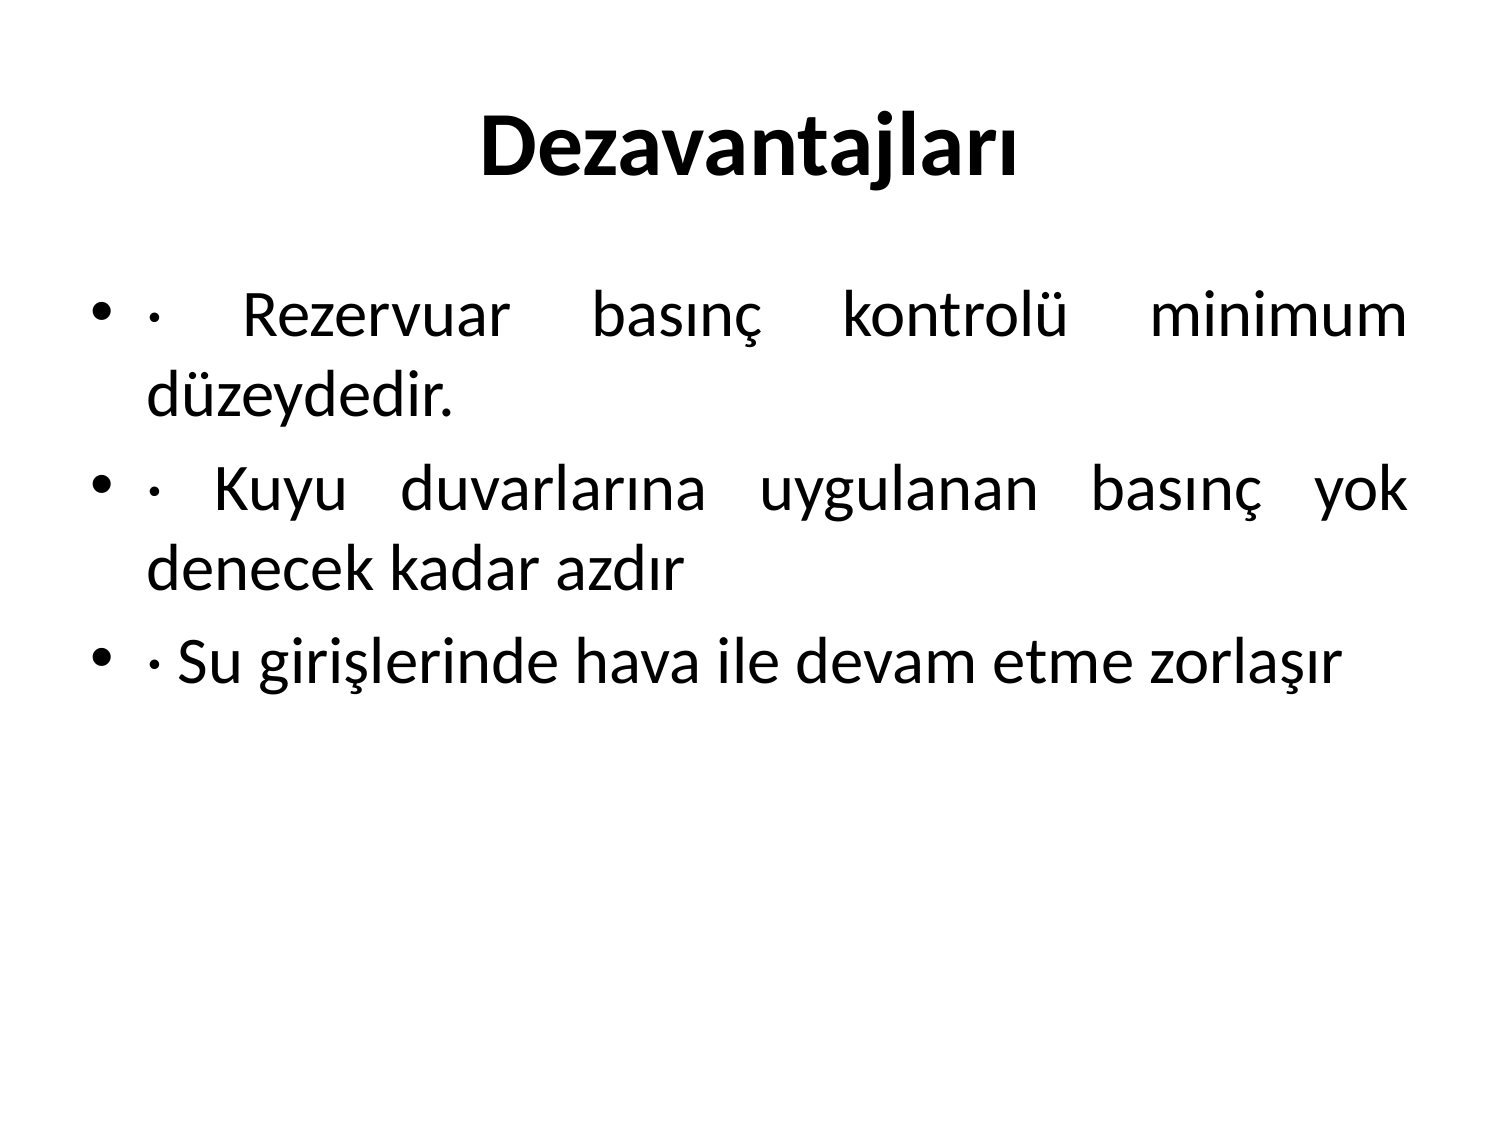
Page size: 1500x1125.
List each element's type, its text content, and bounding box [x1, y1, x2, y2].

title Dezavantajları [75, 45, 1425, 233]
list · Rezervuar basınç kontrolü minimum düzeydedir. · Kuyu duvarlarına uygulanan basınç yok denecek kadar azdır · Su girişlerinde hava ile devam etme zorlaşır [75, 262, 1425, 1005]
